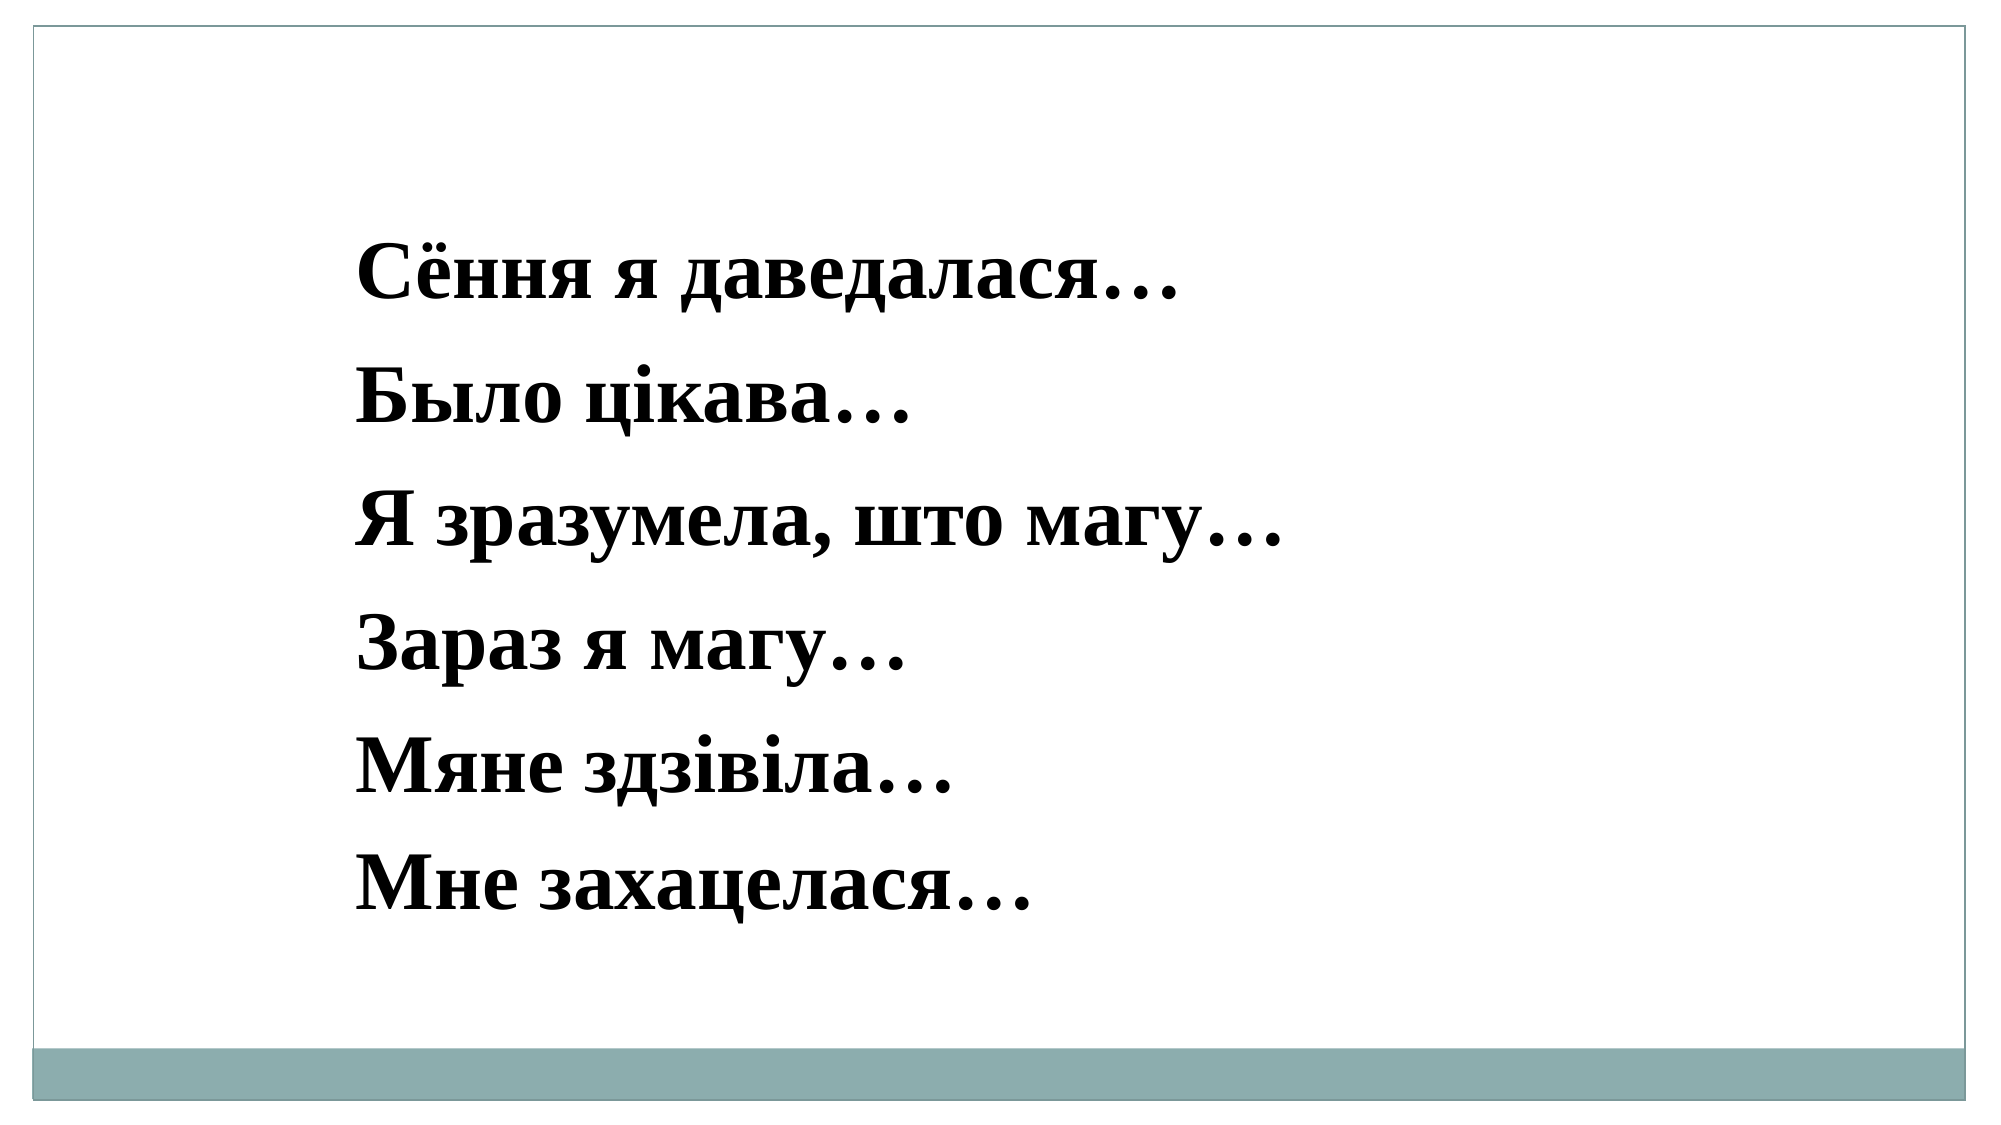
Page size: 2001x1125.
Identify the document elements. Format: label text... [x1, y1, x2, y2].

text_box Сёння я даведалася… Было цікава… Я зразумела, што магу… Зараз я магу… Мяне здзівіла… Мне захацелася… [341, 200, 1679, 934]
